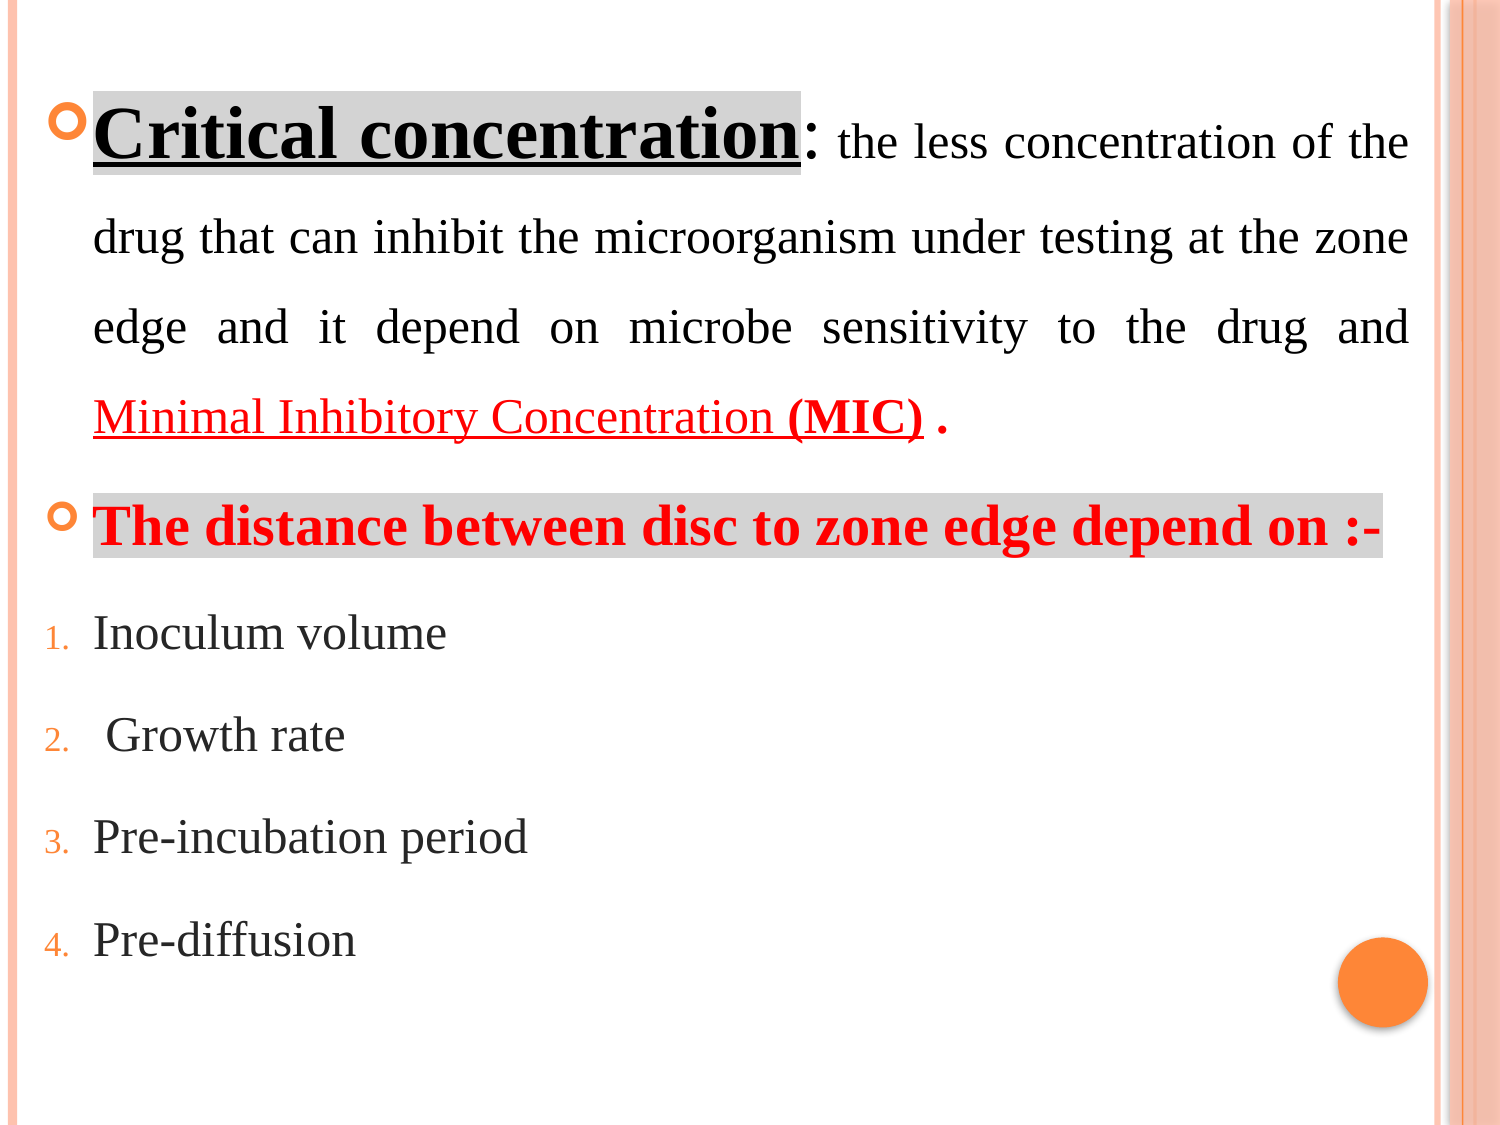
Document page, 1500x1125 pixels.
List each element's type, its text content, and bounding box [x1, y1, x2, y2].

list Critical concentration: the less concentration of the drug that can inhibit the microorganism under testing at the zone edge and it depend on microbe sensitivity to the drug and Minimal Inhibitory Concentration (MIC) . The distance between disc to zone edge depend on :- Inoculum volume Growth rate Pre-incubation period Pre-diffusion [29, 30, 1425, 1083]
